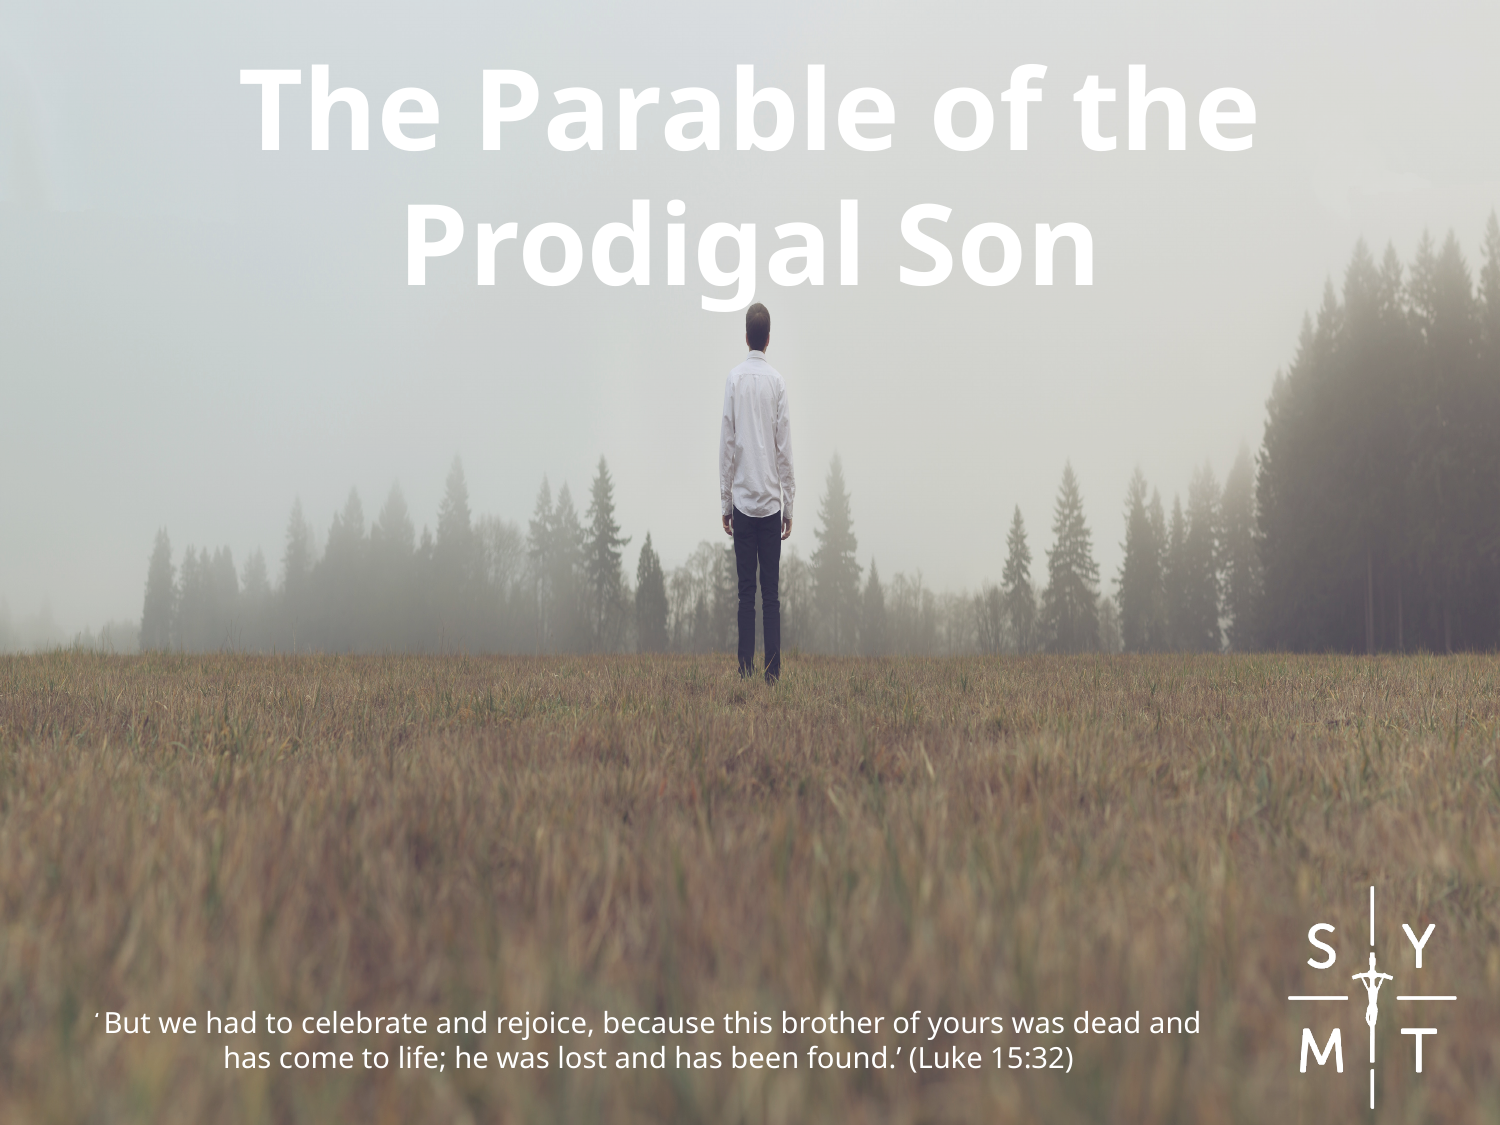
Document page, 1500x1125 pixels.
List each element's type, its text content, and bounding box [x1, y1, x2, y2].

text_box Father in Heaven, I am sorry for the times I have turned away from you; when I have been impatient with you, or squandered the gifts you have given to me. Thank you for your compassion and mercy and for always welcoming me home with open arms. Help us to recognise all of the ways you show your love to us and to share that love with those around us. Amen [0, 0, 1500, 1125]
text_box The Parable of the Prodigal Son [70, 30, 1430, 316]
text_box ‘ But we had to celebrate and rejoice, because this brother of yours was dead and has come to life; he was lost and has been found.’ (Luke 15:32) [53, 997, 1239, 1082]
picture [1244, 869, 1500, 1125]
